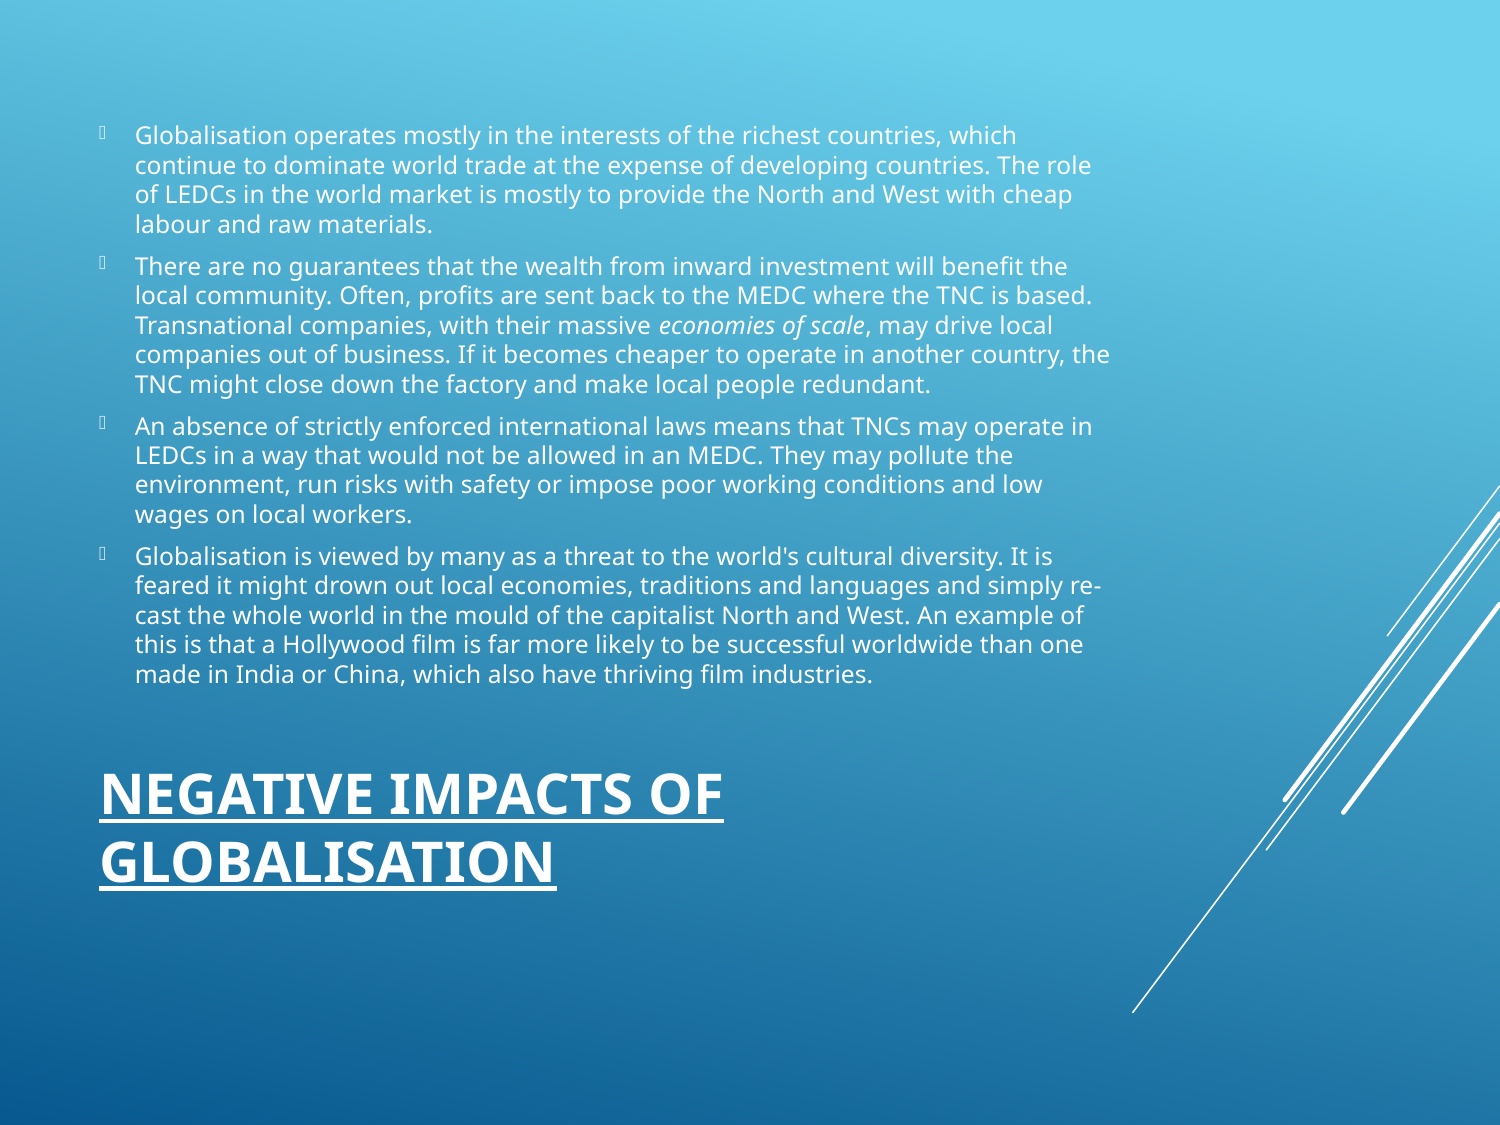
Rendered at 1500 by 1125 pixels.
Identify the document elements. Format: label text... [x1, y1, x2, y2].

list Globalisation operates mostly in the interests of the richest countries, which continue to dominate world trade at the expense of developing countries. The role of LEDCs in the world market is mostly to provide the North and West with cheap labour and raw materials. There are no guarantees that the wealth from inward investment will benefit the local community. Often, profits are sent back to the MEDC where the TNC is based. Transnational companies, with their massive economies of scale, may drive local companies out of business. If it becomes cheaper to operate in another country, the TNC might close down the factory and make local people redundant. An absence of strictly enforced international laws means that TNCs may operate in LEDCs in a way that would not be allowed in an MEDC. They may pollute the environment, run risks with safety or impose poor working conditions and low wages on local workers. Globalisation is viewed by many as a threat to the world's cultural diversity. It is feared it might drown out local economies, traditions and languages and simply re-cast the whole world in the mould of the capitalist North and West. An example of this is that a Hollywood film is far more likely to be successful worldwide than one made in India or China, which also have thriving film industries. [84, 112, 1135, 706]
title Negative impacts of globalisation [84, 736, 1135, 984]
